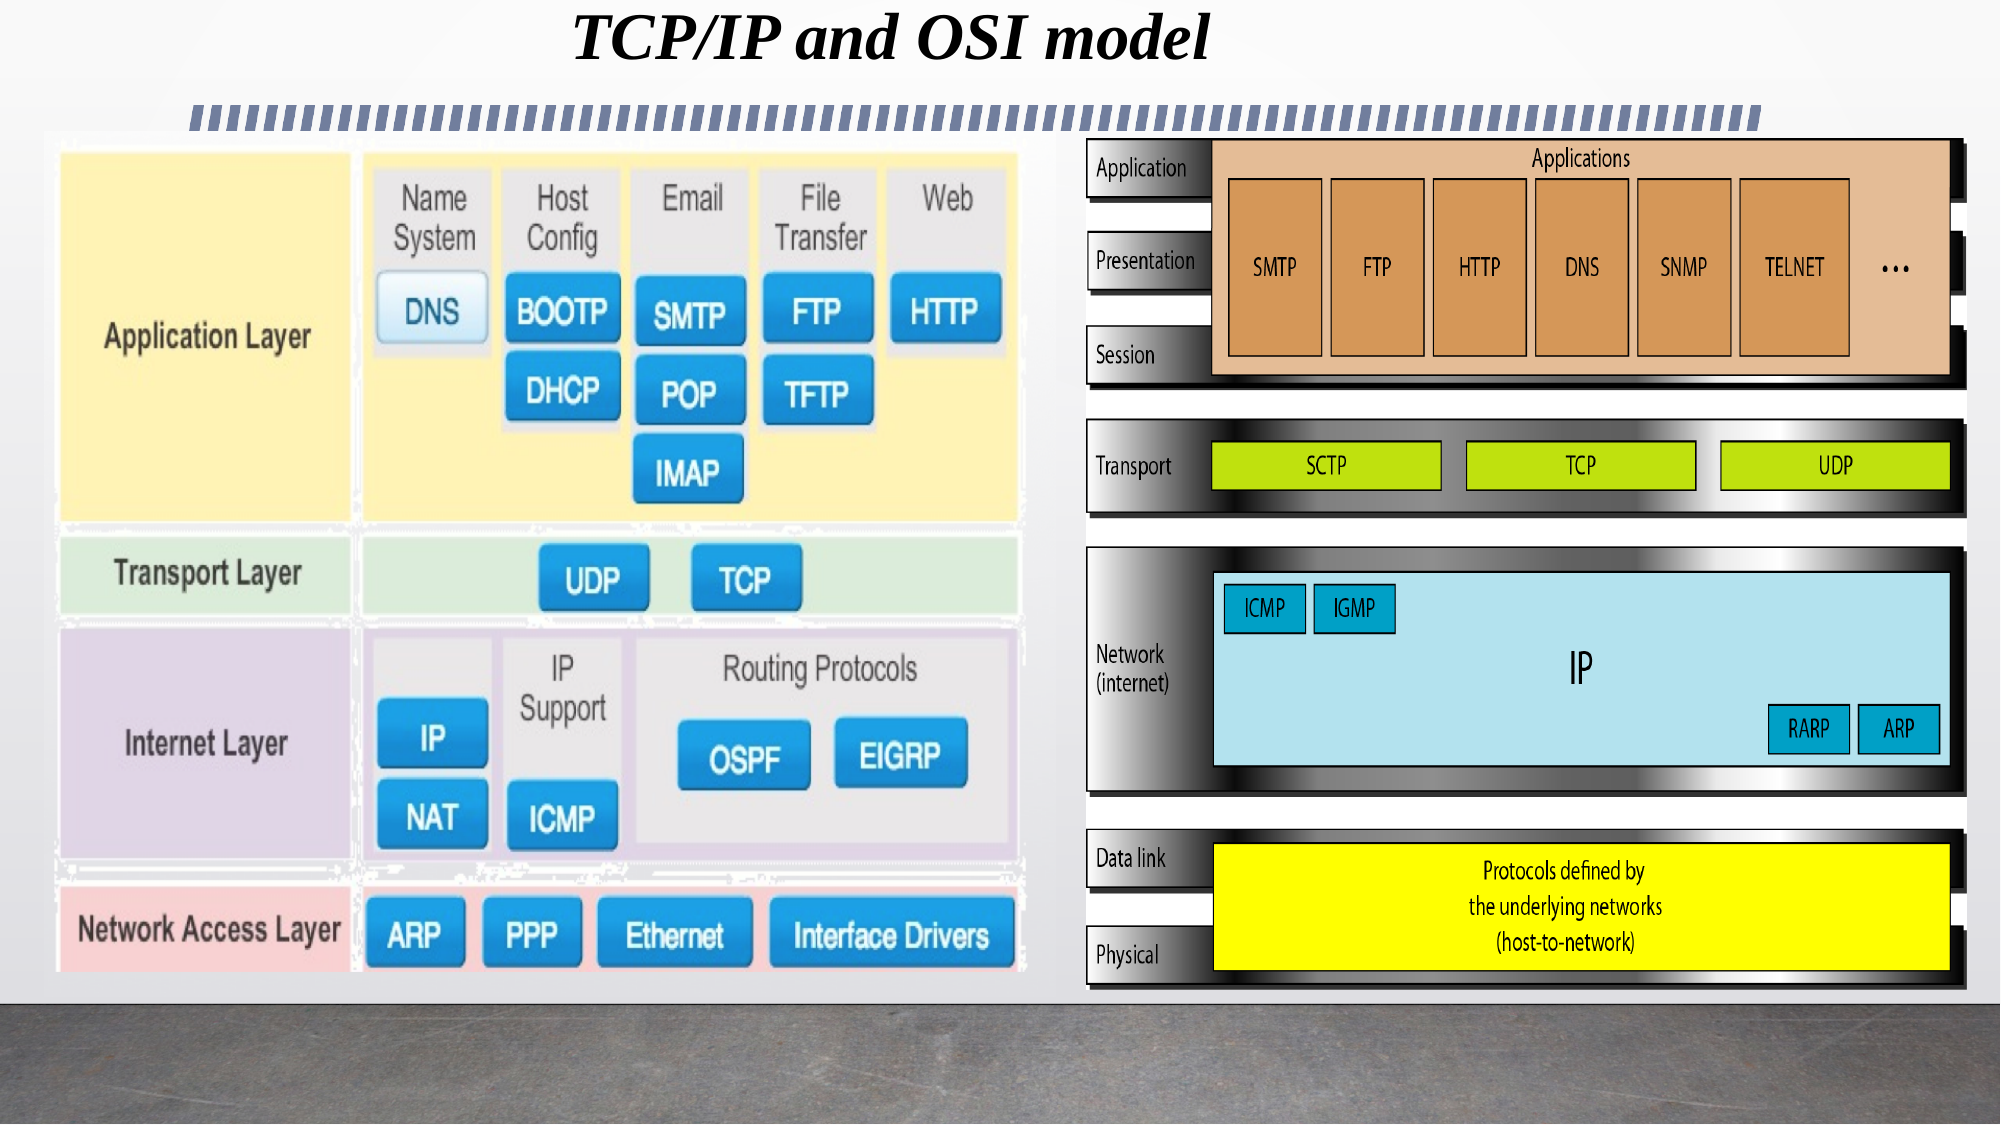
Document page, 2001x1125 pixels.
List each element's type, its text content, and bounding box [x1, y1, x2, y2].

title TCP/IP and OSI model [222, 0, 1560, 92]
picture [1086, 137, 1967, 991]
picture [44, 131, 1056, 997]
picture [0, 1004, 2000, 1124]
